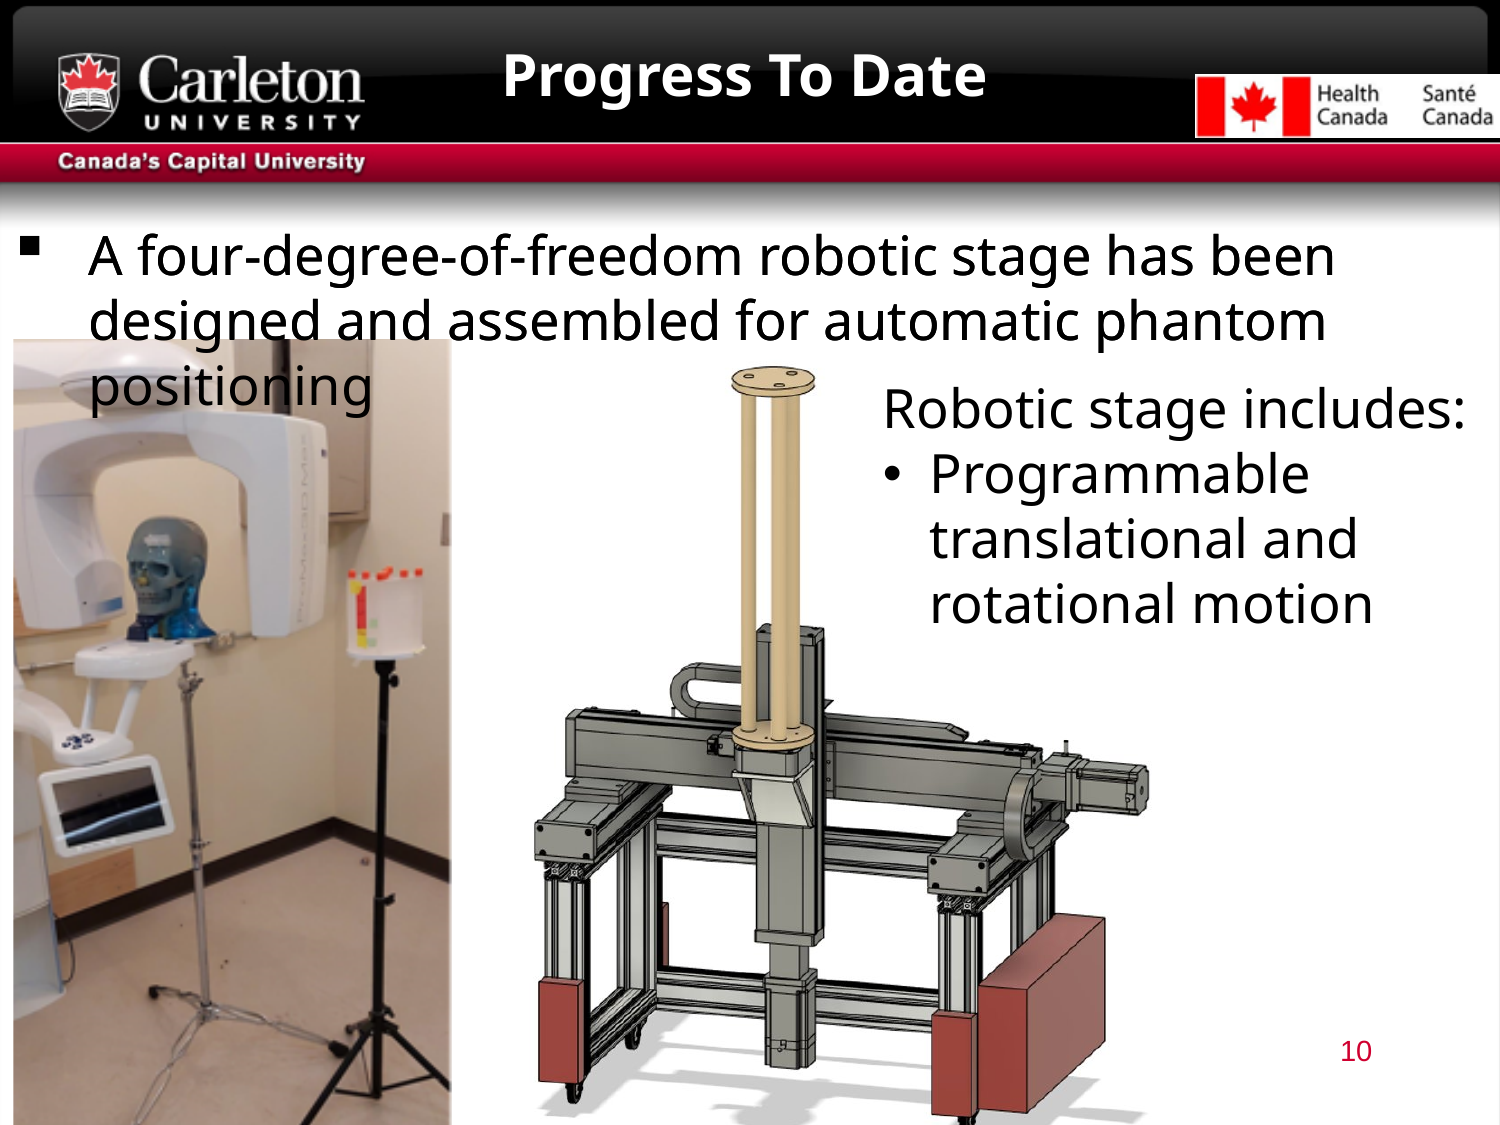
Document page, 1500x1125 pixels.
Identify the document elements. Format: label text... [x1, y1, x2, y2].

text_box A four-degree-of-freedom robotic stage has been designed and assembled for automatic phantom positioning [0, 169, 1500, 604]
picture [0, 0, 1500, 169]
picture [0, 339, 1500, 1125]
slide_number 10 [1166, 1024, 1388, 1101]
title Progress To Date [286, 6, 1203, 141]
text_box Robotic stage includes: Programmable translational and rotational motion [1166, 367, 1500, 642]
